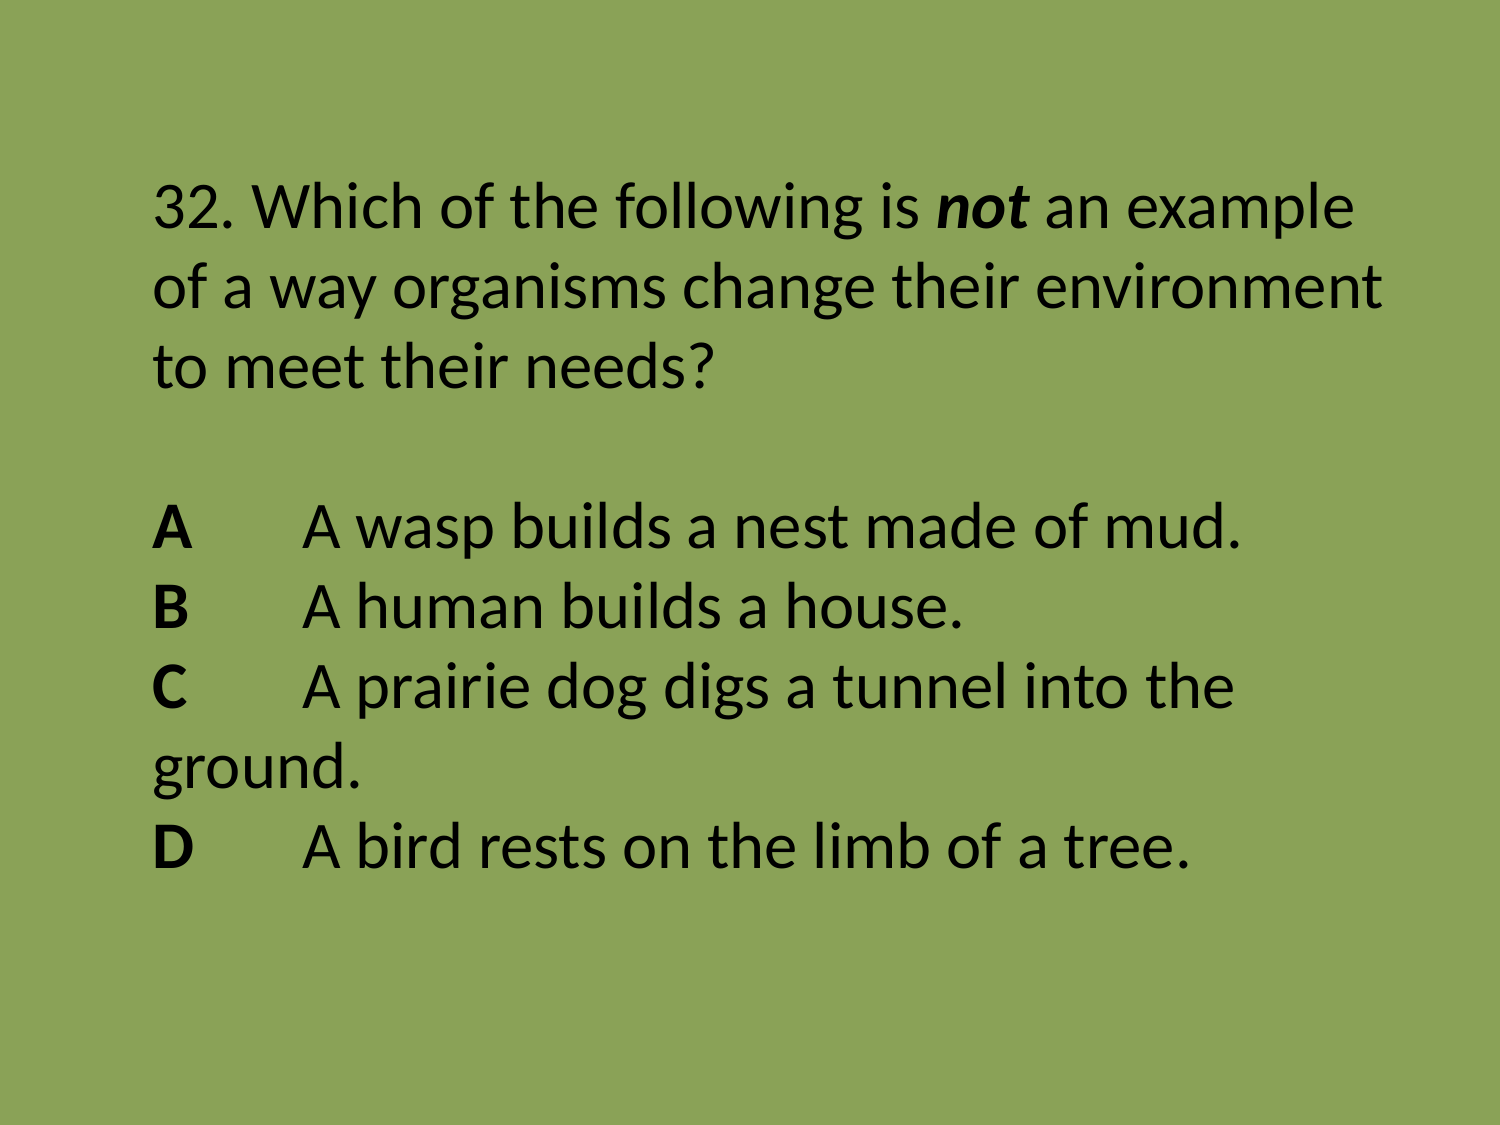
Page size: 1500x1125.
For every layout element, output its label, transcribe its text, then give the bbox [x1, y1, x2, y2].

text_box 32. Which of the following is not an example of a way organisms change their environment to meet their needs? A A wasp builds a nest made of mud. B A human builds a house. C A prairie dog digs a tunnel into the ground. D A bird rests on the limb of a tree. [137, 154, 1440, 889]
